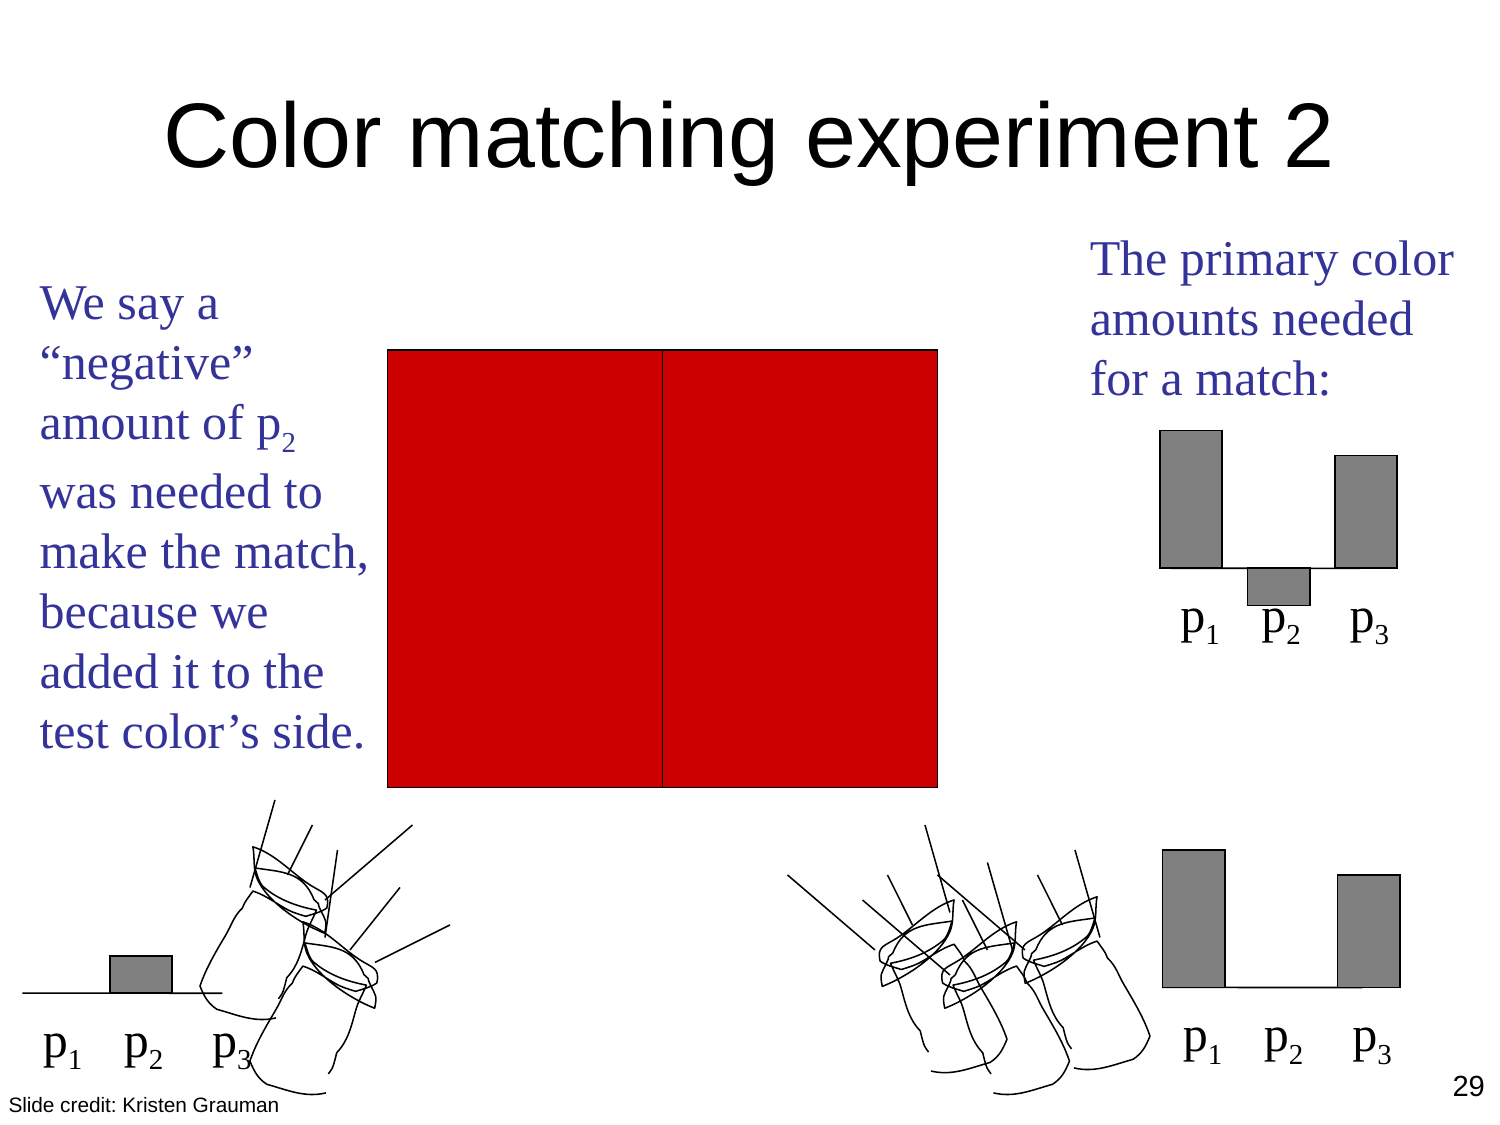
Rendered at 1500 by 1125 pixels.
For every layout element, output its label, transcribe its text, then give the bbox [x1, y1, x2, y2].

text_box [387, 349, 662, 788]
text_box [265, 1032, 350, 1084]
text_box [879, 899, 1008, 1073]
text_box The primary color amounts needed for a match: [1074, 217, 1488, 413]
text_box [1157, 430, 1426, 651]
text_box [1337, 875, 1400, 988]
title Color matching experiment 2 [112, 62, 1388, 200]
text_box [1022, 896, 1150, 1070]
text_box We say a “negative” amount of p2 was needed to make the match, because we added it to the test color’s side. [24, 262, 388, 766]
text_box p1 p2 p3 [1168, 994, 1420, 1059]
text_box p1 p2 p3 [28, 999, 280, 1083]
text_box [109, 955, 173, 994]
slide_number 29 [1149, 1059, 1500, 1125]
text_box Slide credit: Kristen Grauman [0, 1084, 663, 1125]
text_box [662, 349, 938, 788]
text_box [1162, 849, 1225, 988]
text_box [199, 799, 413, 1024]
text_box [963, 921, 1070, 1095]
